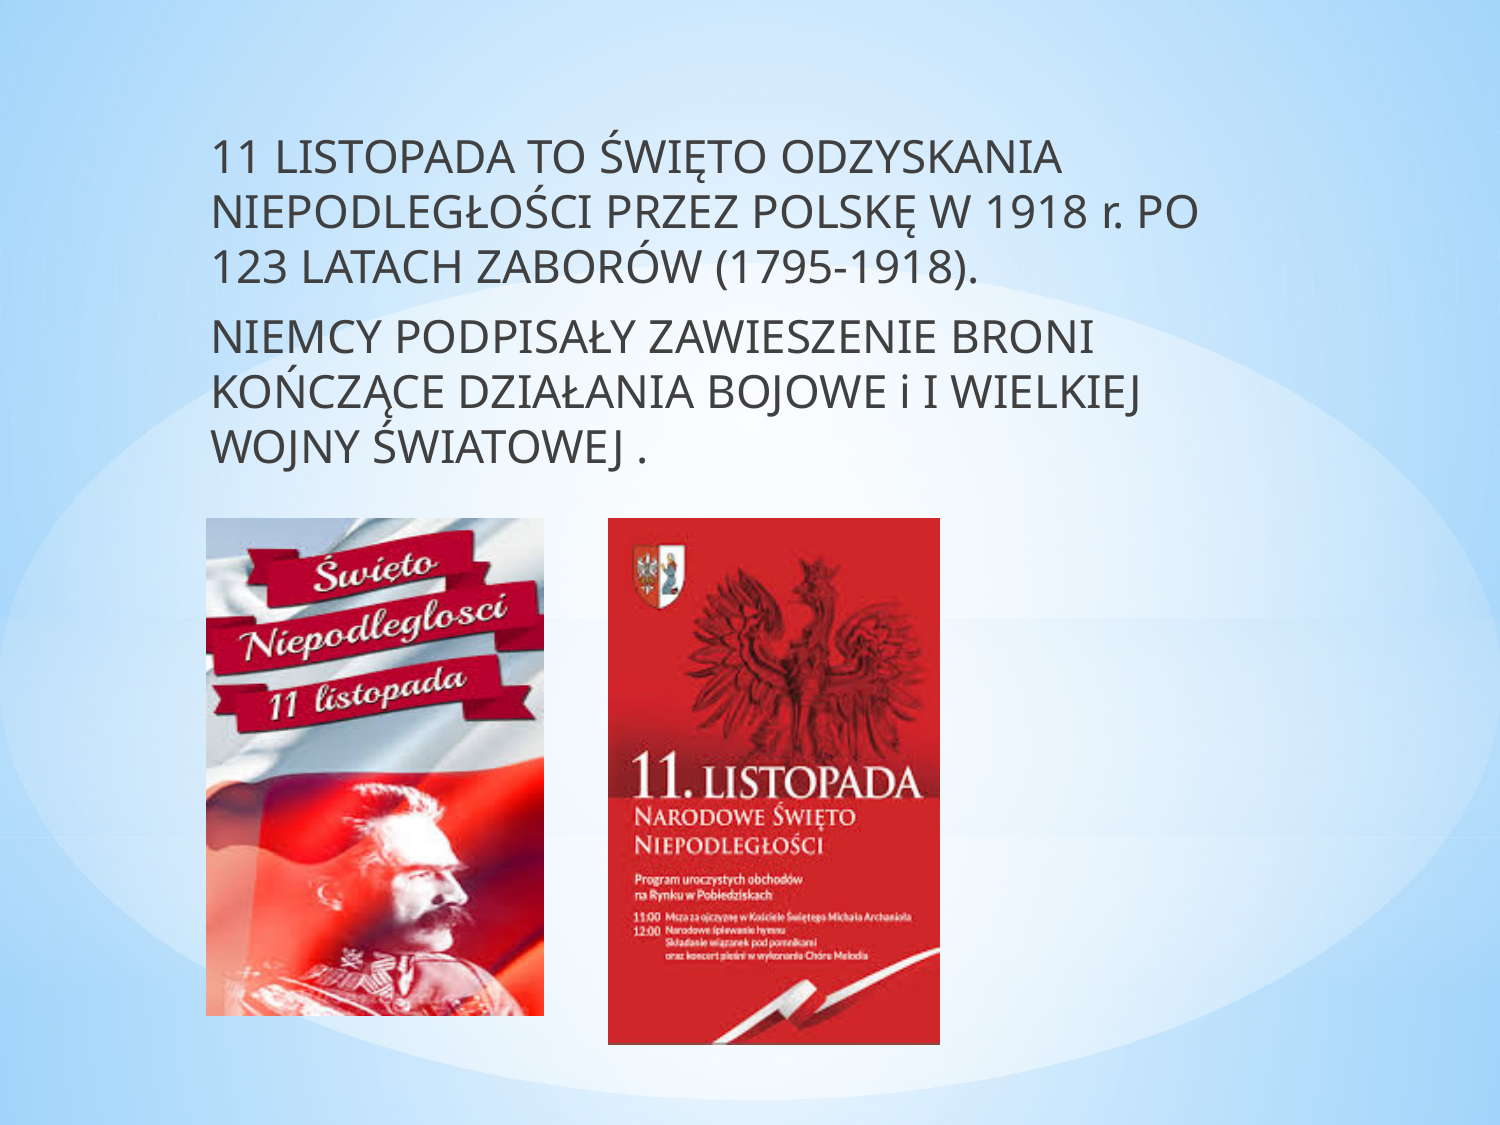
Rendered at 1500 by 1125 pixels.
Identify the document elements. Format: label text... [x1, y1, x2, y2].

picture [206, 518, 544, 1016]
list 11 LISTOPADA TO ŚWIĘTO ODZYSKANIA NIEPODLEGŁOŚCI PRZEZ POLSKĘ W 1918 r. PO 123 LATACH ZABORÓW (1795-1918). NIEMCY PODPISAŁY ZAWIESZENIE BRONI KOŃCZĄCE DZIAŁANIA BOJOWE i I WIELKIEJ WOJNY ŚWIATOWEJ . [187, 120, 1238, 690]
picture [607, 518, 940, 1045]
